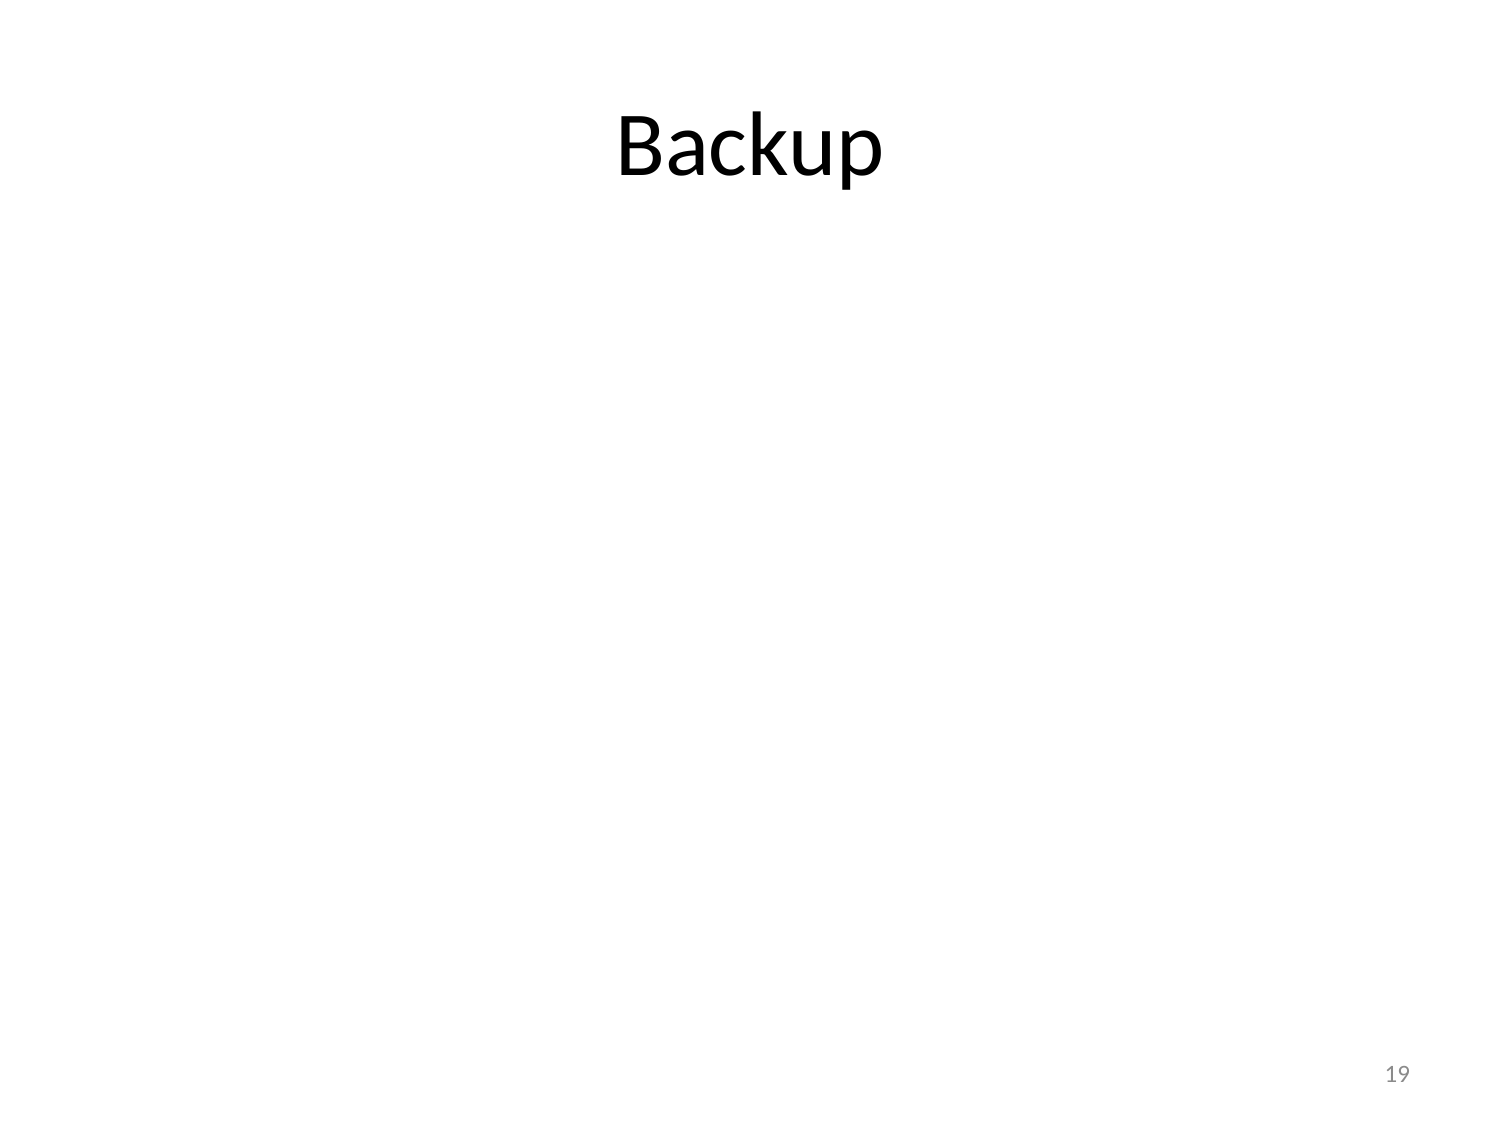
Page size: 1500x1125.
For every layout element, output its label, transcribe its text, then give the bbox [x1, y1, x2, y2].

slide_number 19 [1074, 1042, 1425, 1103]
title Backup [75, 45, 1425, 233]
